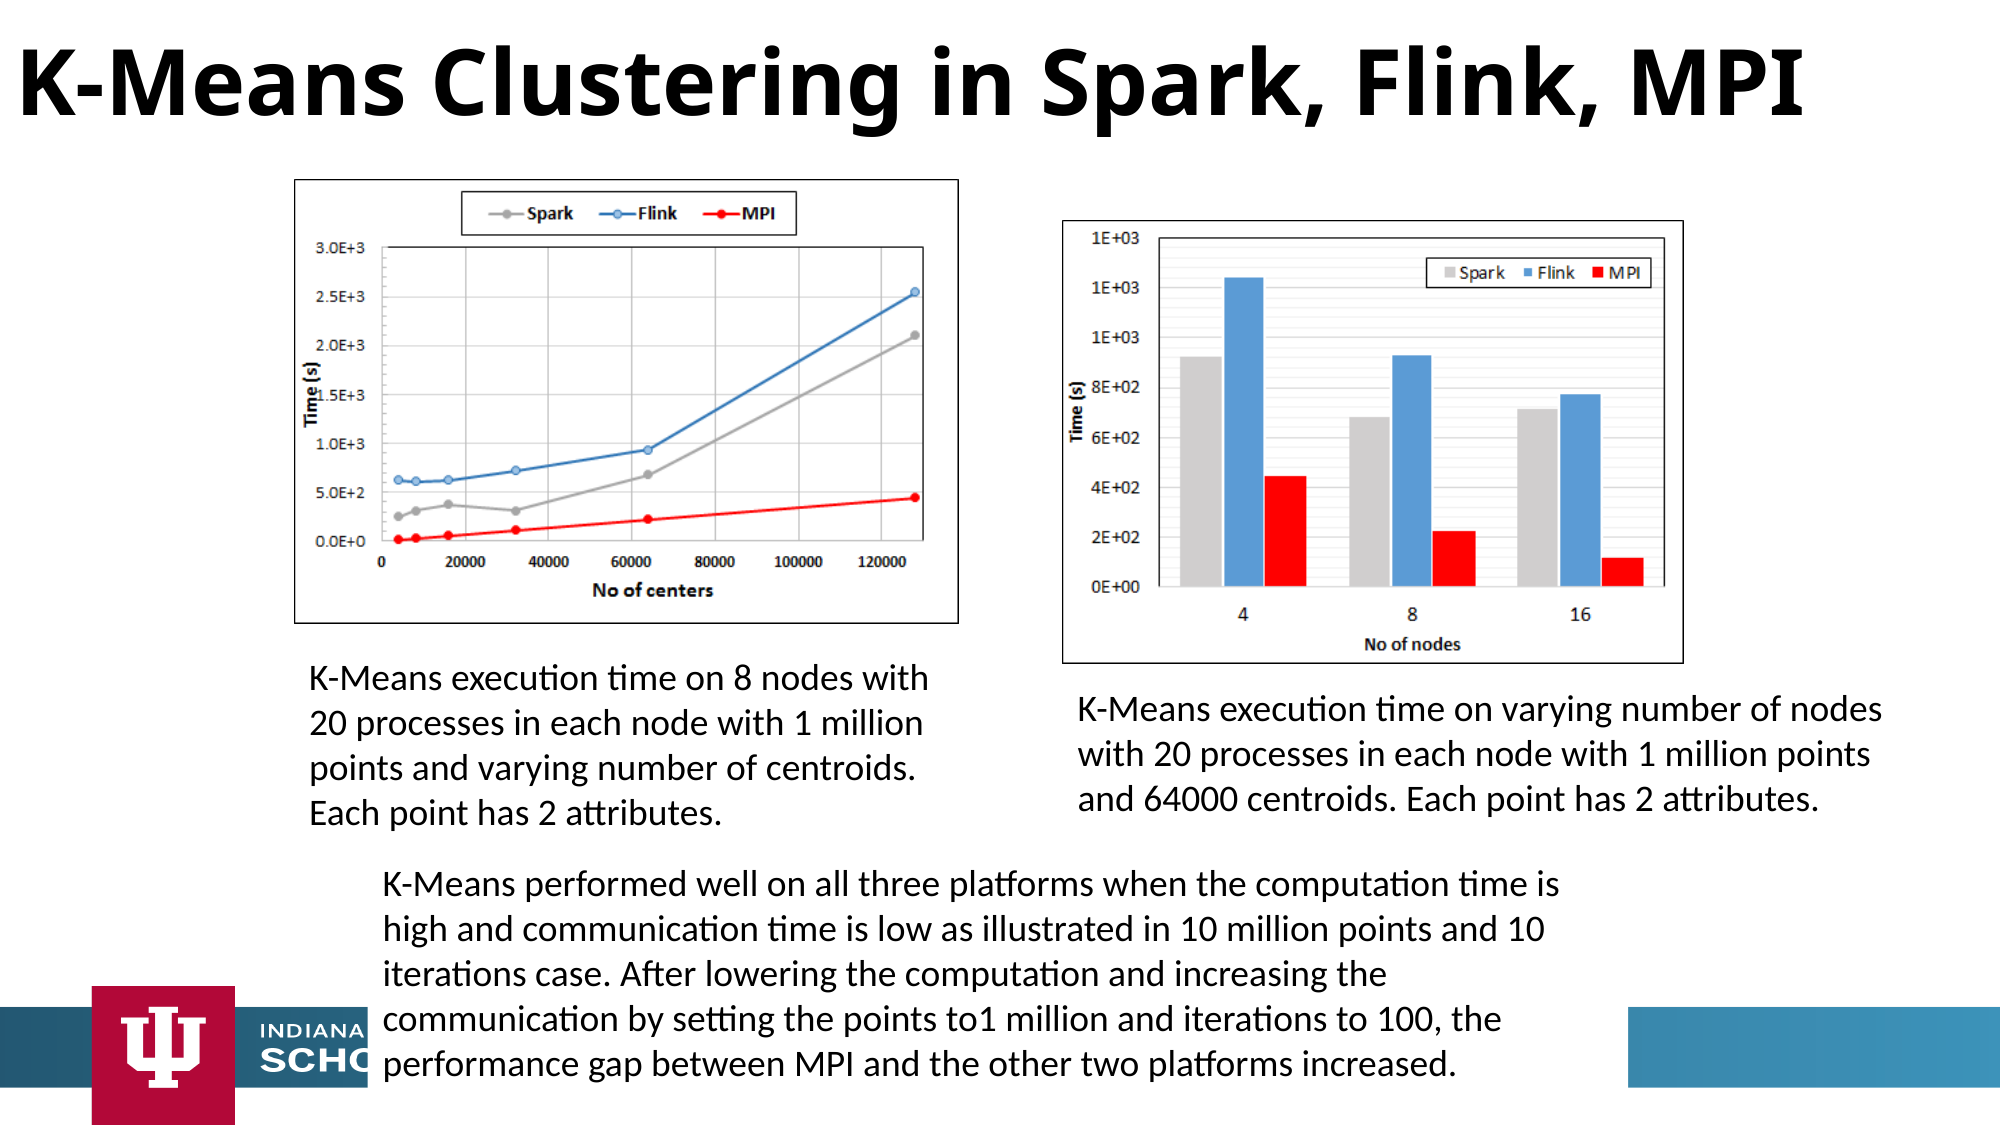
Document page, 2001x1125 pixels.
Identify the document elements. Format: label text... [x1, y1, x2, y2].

picture [294, 179, 959, 624]
text_box K-Means performed well on all three platforms when the computation time is high and communication time is low as illustrated in 10 million points and 10 iterations case. After lowering the computation and increasing the communication by setting the points to1 million and iterations to 100, the performance gap between MPI and the other two platforms increased. [367, 851, 1629, 1092]
picture [0, 986, 2000, 1125]
title K-Means Clustering in Spark, Flink, MPI [0, 27, 1997, 145]
picture [1062, 220, 1684, 665]
text_box K-Means execution time on 8 nodes with 20 processes in each node with 1 million points and varying number of centroids. Each point has 2 attributes. [294, 645, 959, 840]
text_box K-Means execution time on varying number of nodes with 20 processes in each node with 1 million points and 64000 centroids. Each point has 2 attributes. [1062, 676, 1907, 826]
